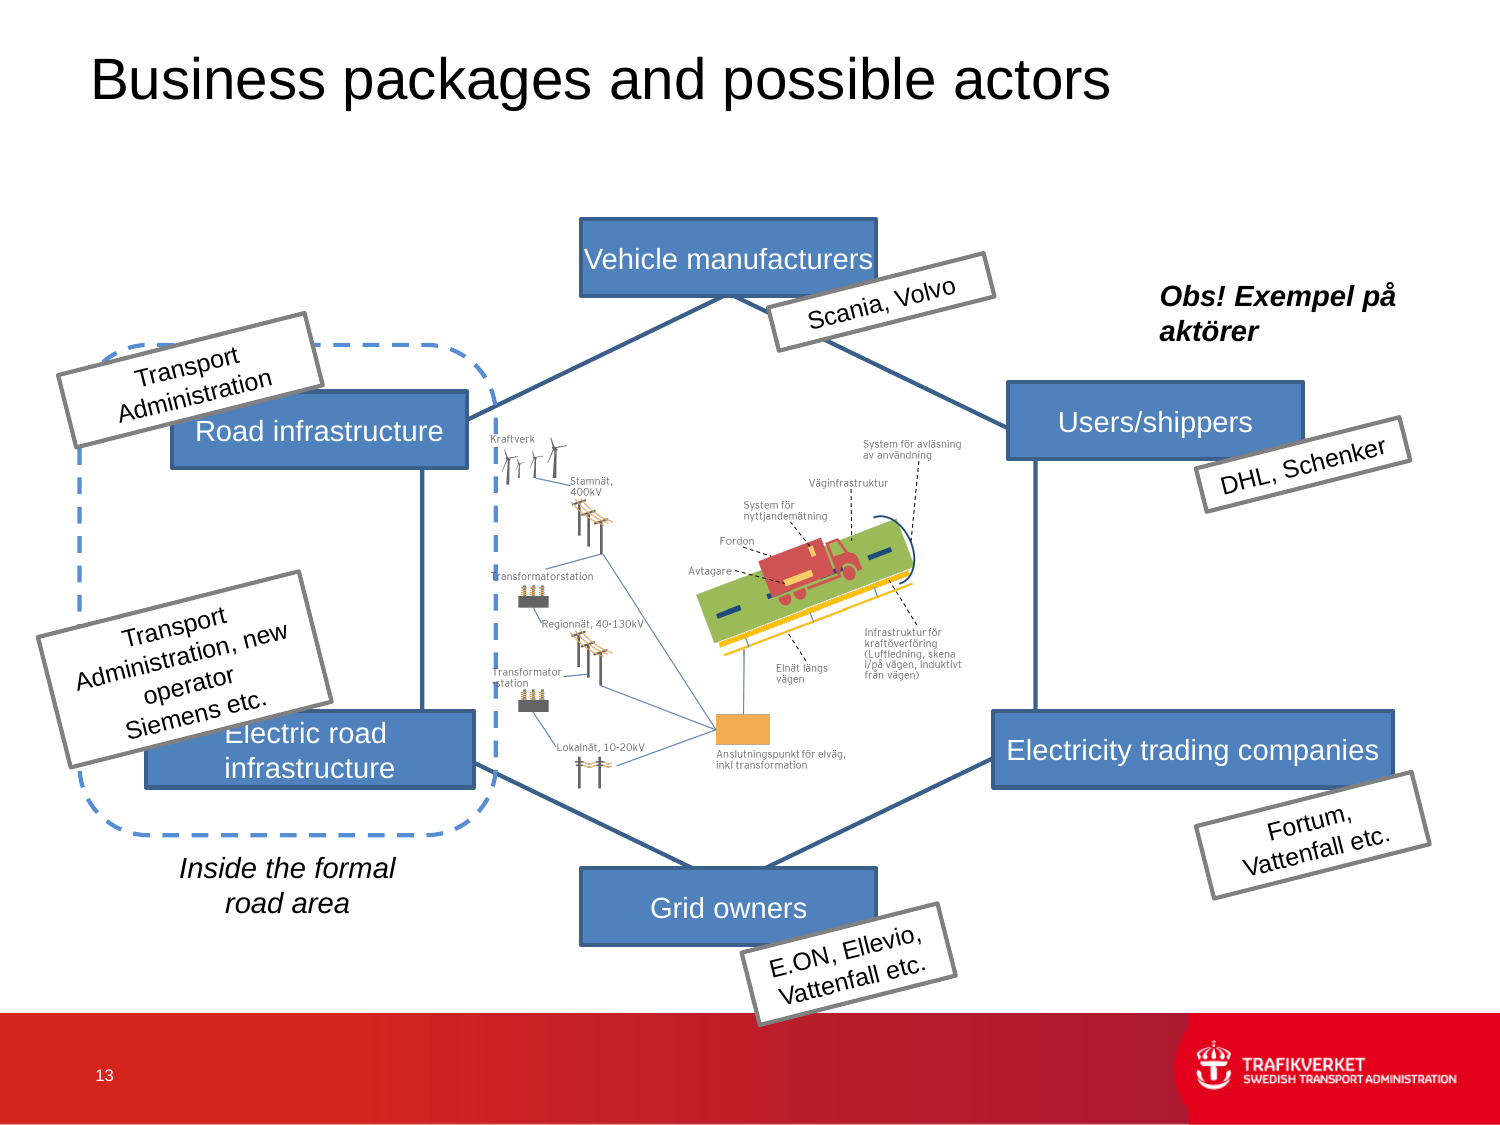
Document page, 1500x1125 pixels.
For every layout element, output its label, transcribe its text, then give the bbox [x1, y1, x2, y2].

text_box DHL, Schenker [1193, 415, 1413, 514]
text_box Transport Administration, new operator Siemens etc. [35, 569, 334, 770]
text_box Electricity trading companies [991, 709, 1395, 790]
text_box Users/shippers [1006, 380, 1305, 461]
text_box [77, 342, 498, 838]
text_box Vehicle manufacturers [579, 217, 878, 298]
text_box E.ON, Ellevio, Vattenfall etc. [739, 901, 958, 1027]
picture [0, 1013, 1500, 1125]
text_box [542, 798, 916, 866]
text_box Fortum, Vattenfall etc. [1193, 769, 1432, 901]
text_box Scania, Volvo [766, 251, 997, 353]
text_box [496, 298, 1038, 767]
text_box Business packages and possible actors [74, 6, 1425, 146]
text_box Grid owners [579, 866, 878, 947]
picture [483, 429, 976, 791]
text_box Road infrastructure [170, 389, 469, 470]
text_box Obs! Exempel på aktörer [1143, 268, 1427, 357]
text_box Inside the formal road area [144, 840, 432, 928]
text_box Transport Administration [56, 311, 325, 450]
